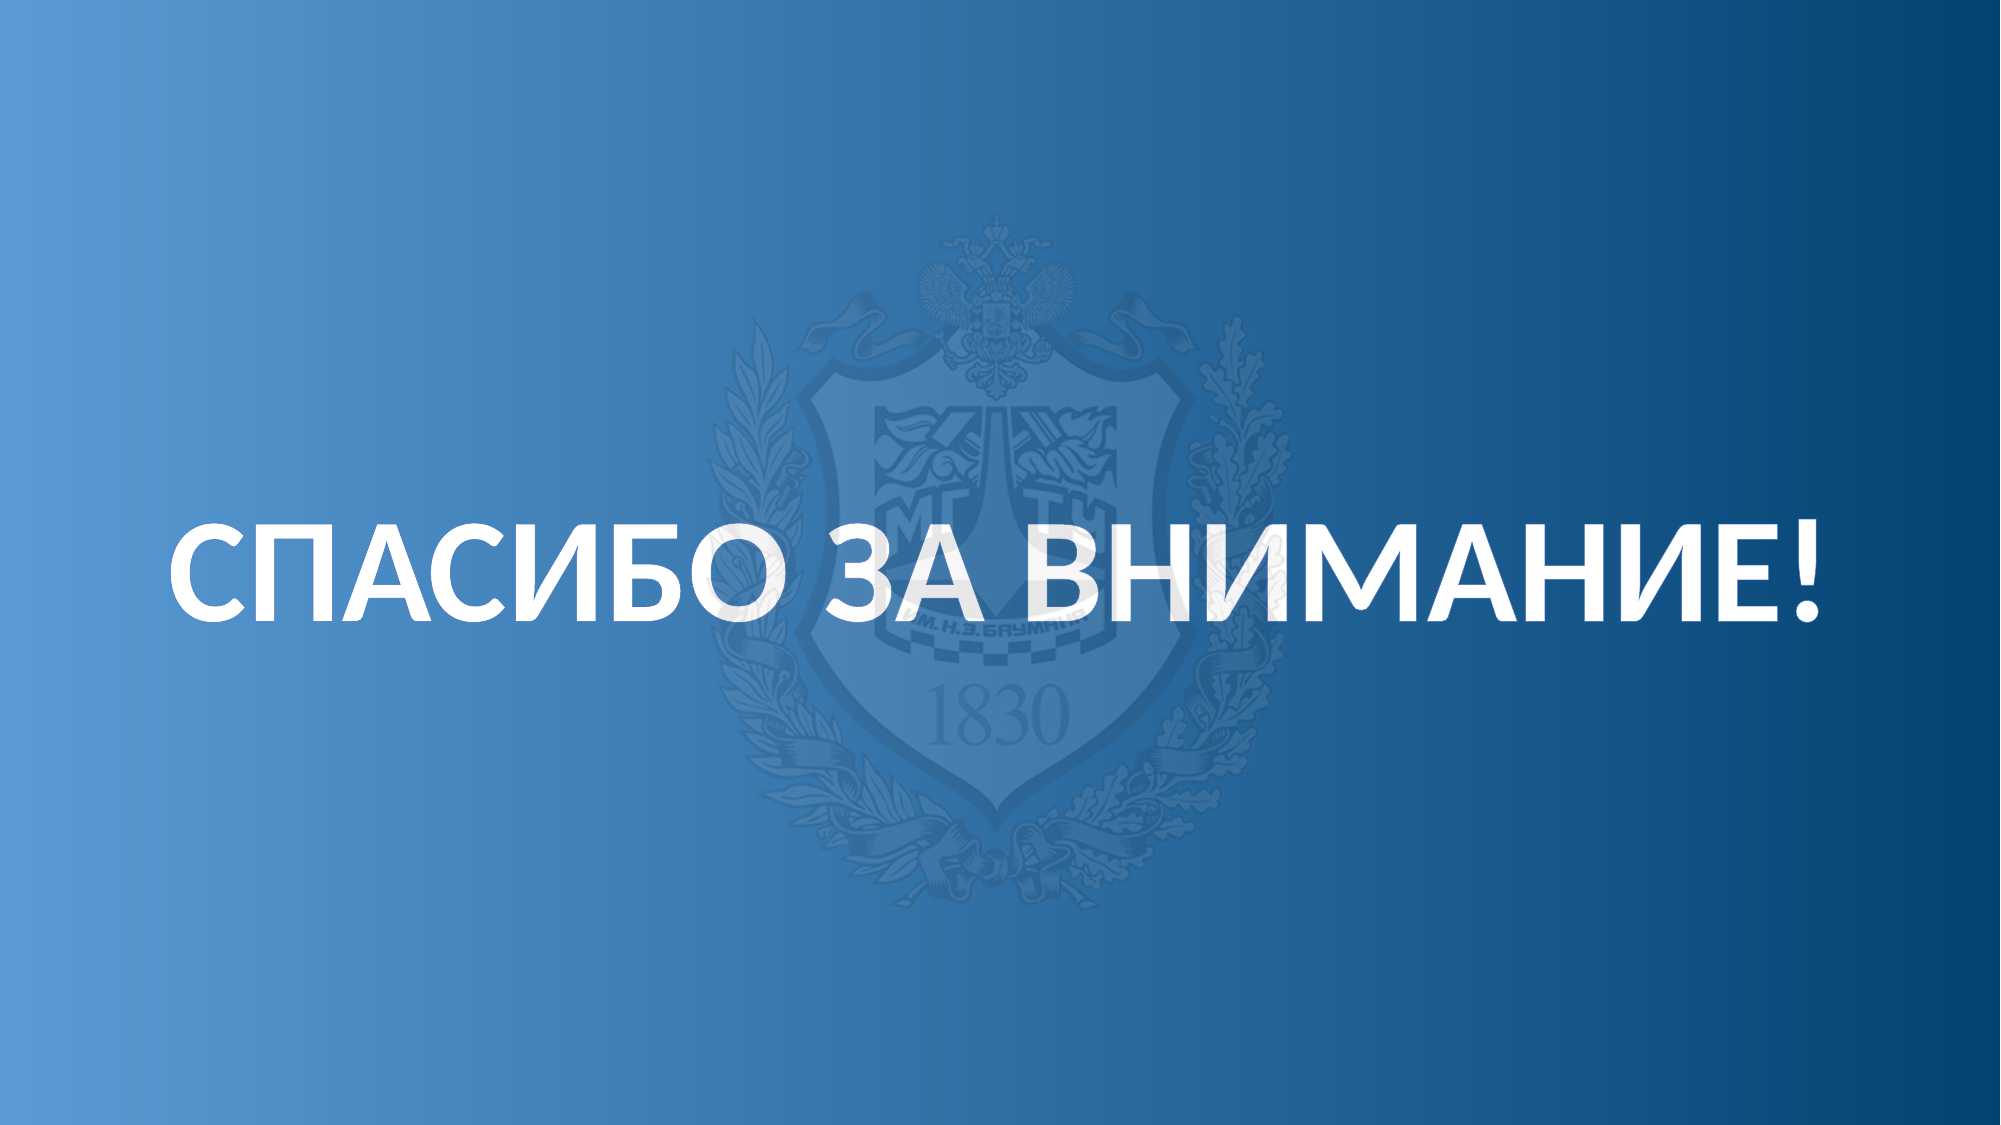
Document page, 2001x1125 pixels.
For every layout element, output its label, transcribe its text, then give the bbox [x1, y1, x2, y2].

picture [652, 214, 1348, 911]
text_box СПАСИБО ЗА ВНИМАНИЕ! [1348, 464, 1848, 659]
text_box СПАСИБО ЗА ВНИМАНИЕ! [152, 464, 652, 659]
